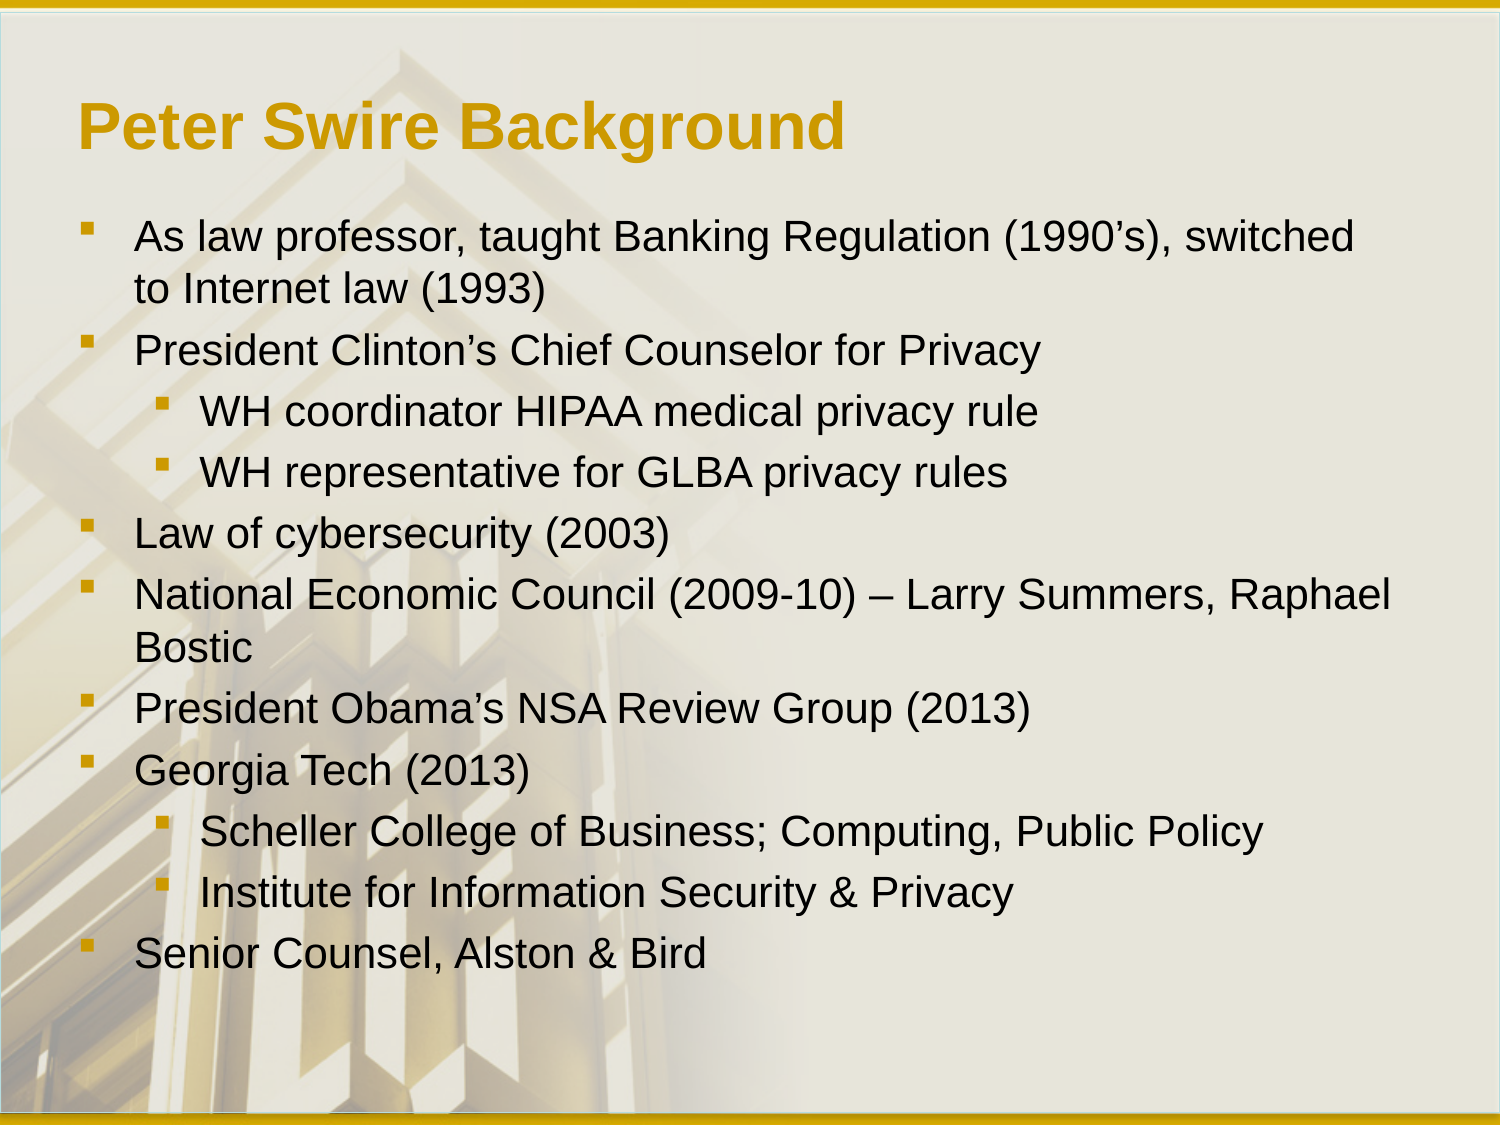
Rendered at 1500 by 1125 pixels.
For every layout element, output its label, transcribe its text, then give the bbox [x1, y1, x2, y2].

picture [0, 1113, 1500, 1125]
picture [0, 0, 1500, 12]
title Peter Swire Background [62, 75, 1413, 171]
list As law professor, taught Banking Regulation (1990’s), switched to Internet law (1993) President Clinton’s Chief Counselor for Privacy WH coordinator HIPAA medical privacy rule WH representative for GLBA privacy rules Law of cybersecurity (2003) National Economic Council (2009-10) – Larry Summers, Raphael Bostic President Obama’s NSA Review Group (2013) Georgia Tech (2013) Scheller College of Business; Computing, Public Policy Institute for Information Security & Privacy Senior Counsel, Alston & Bird [62, 200, 1413, 938]
